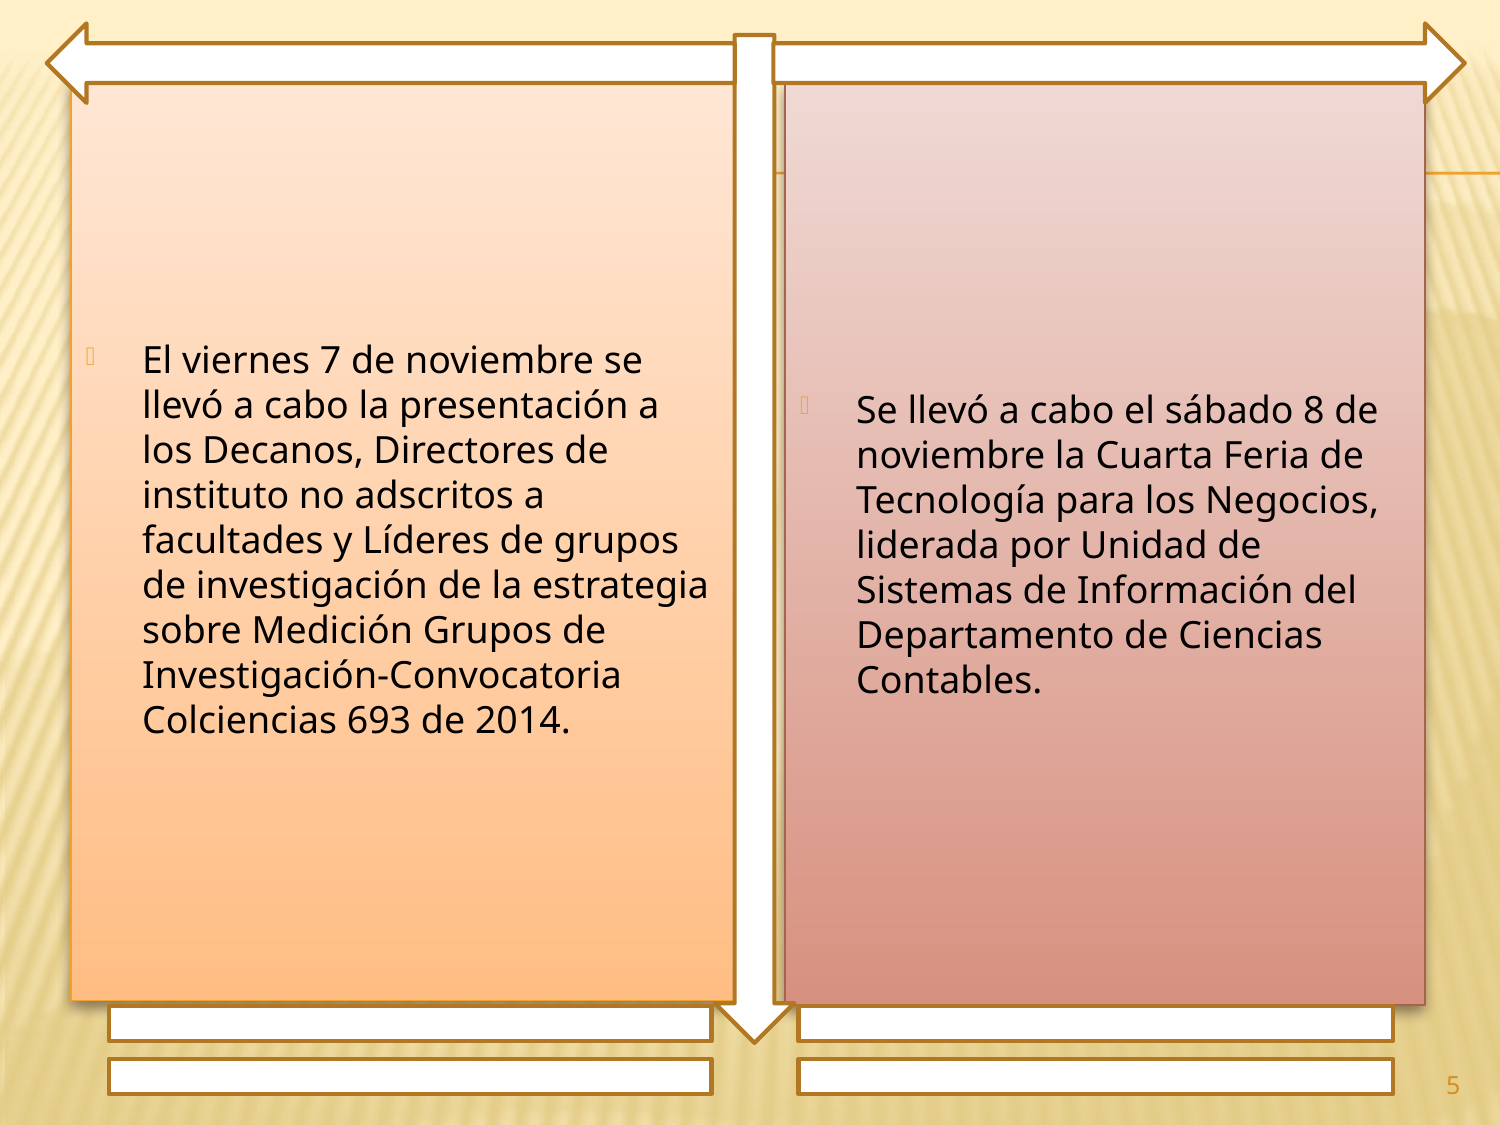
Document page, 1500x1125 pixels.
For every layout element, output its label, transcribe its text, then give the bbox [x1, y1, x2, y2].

text_box [796, 1004, 1395, 1043]
text_box [771, 21, 1467, 105]
list Se llevó a cabo el sábado 8 de noviembre la Cuarta Feria de Tecnología para los Negocios, liderada por Unidad de Sistemas de Información del Departamento de Ciencias Contables. [784, 86, 1426, 1006]
text_box [107, 1004, 714, 1043]
text_box [44, 21, 737, 105]
text_box [107, 1057, 714, 1096]
list El viernes 7 de noviembre se llevó a cabo la presentación a los Decanos, Directores de instituto no adscritos a facultades y Líderes de grupos de investigación de la estrategia sobre Medición Grupos de Investigación-Convocatoria Colciencias 693 de 2014. [70, 86, 732, 1001]
text_box [796, 1057, 1395, 1096]
text_box [712, 32, 797, 1046]
slide_number 5 [1350, 1062, 1475, 1103]
